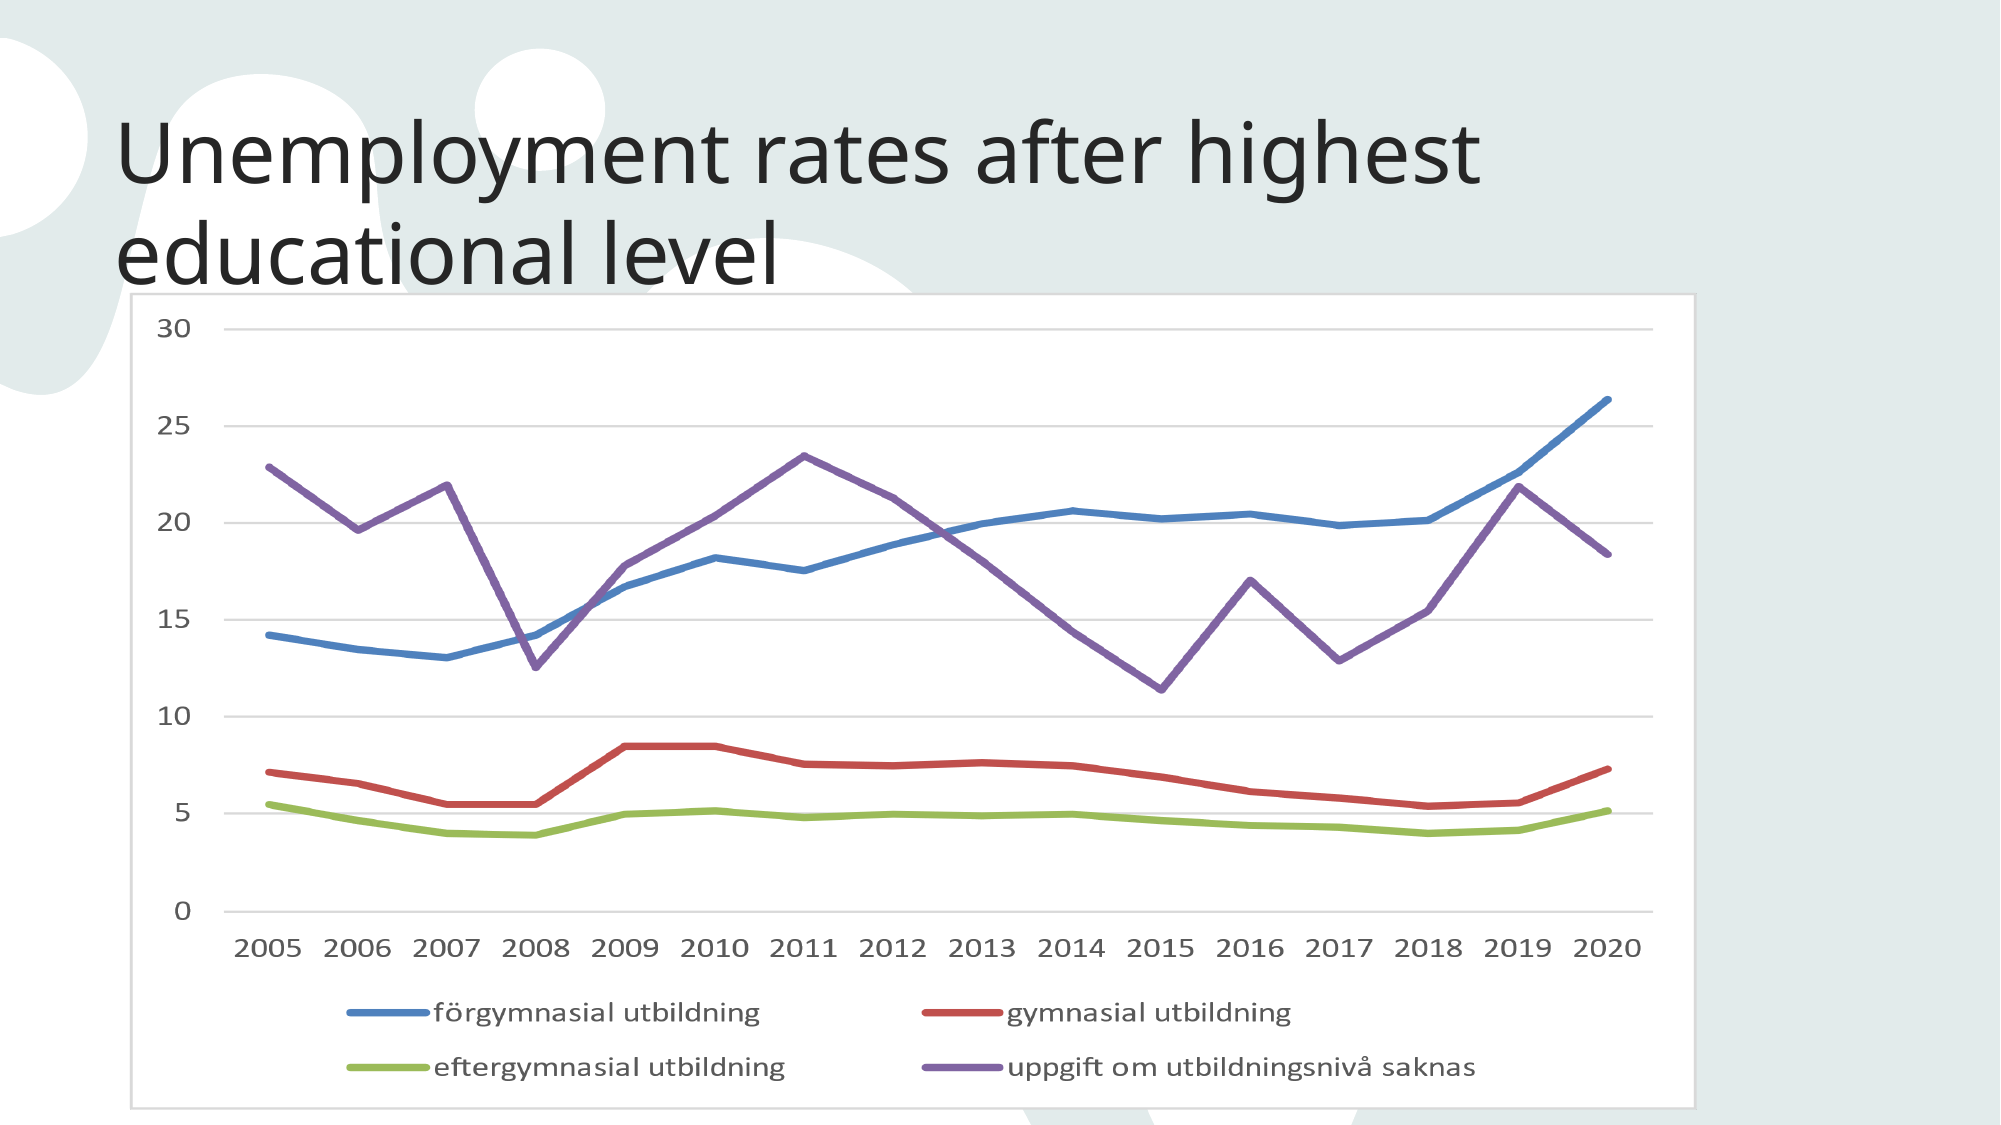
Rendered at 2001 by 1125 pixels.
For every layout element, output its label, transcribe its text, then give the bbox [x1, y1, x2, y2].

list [129, 292, 1697, 1110]
title Unemployment rates after highest educational level [99, 91, 1900, 309]
